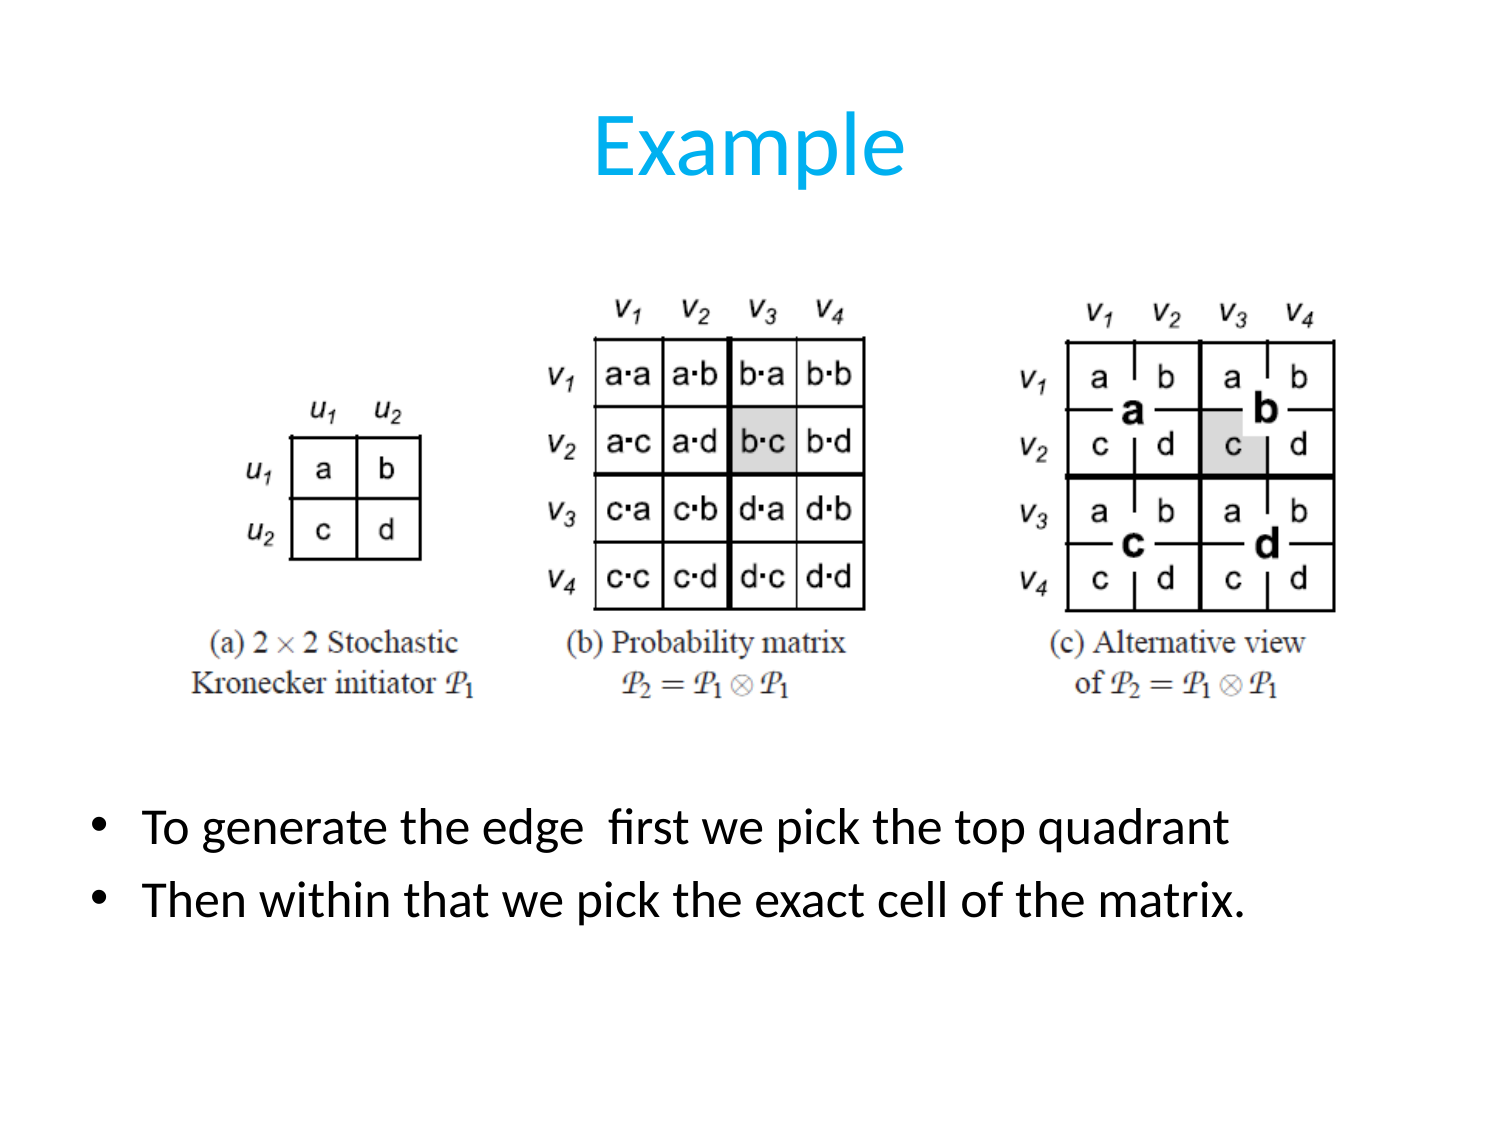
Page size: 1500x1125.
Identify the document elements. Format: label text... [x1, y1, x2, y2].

picture [84, 274, 1426, 743]
title Example [75, 45, 1425, 233]
